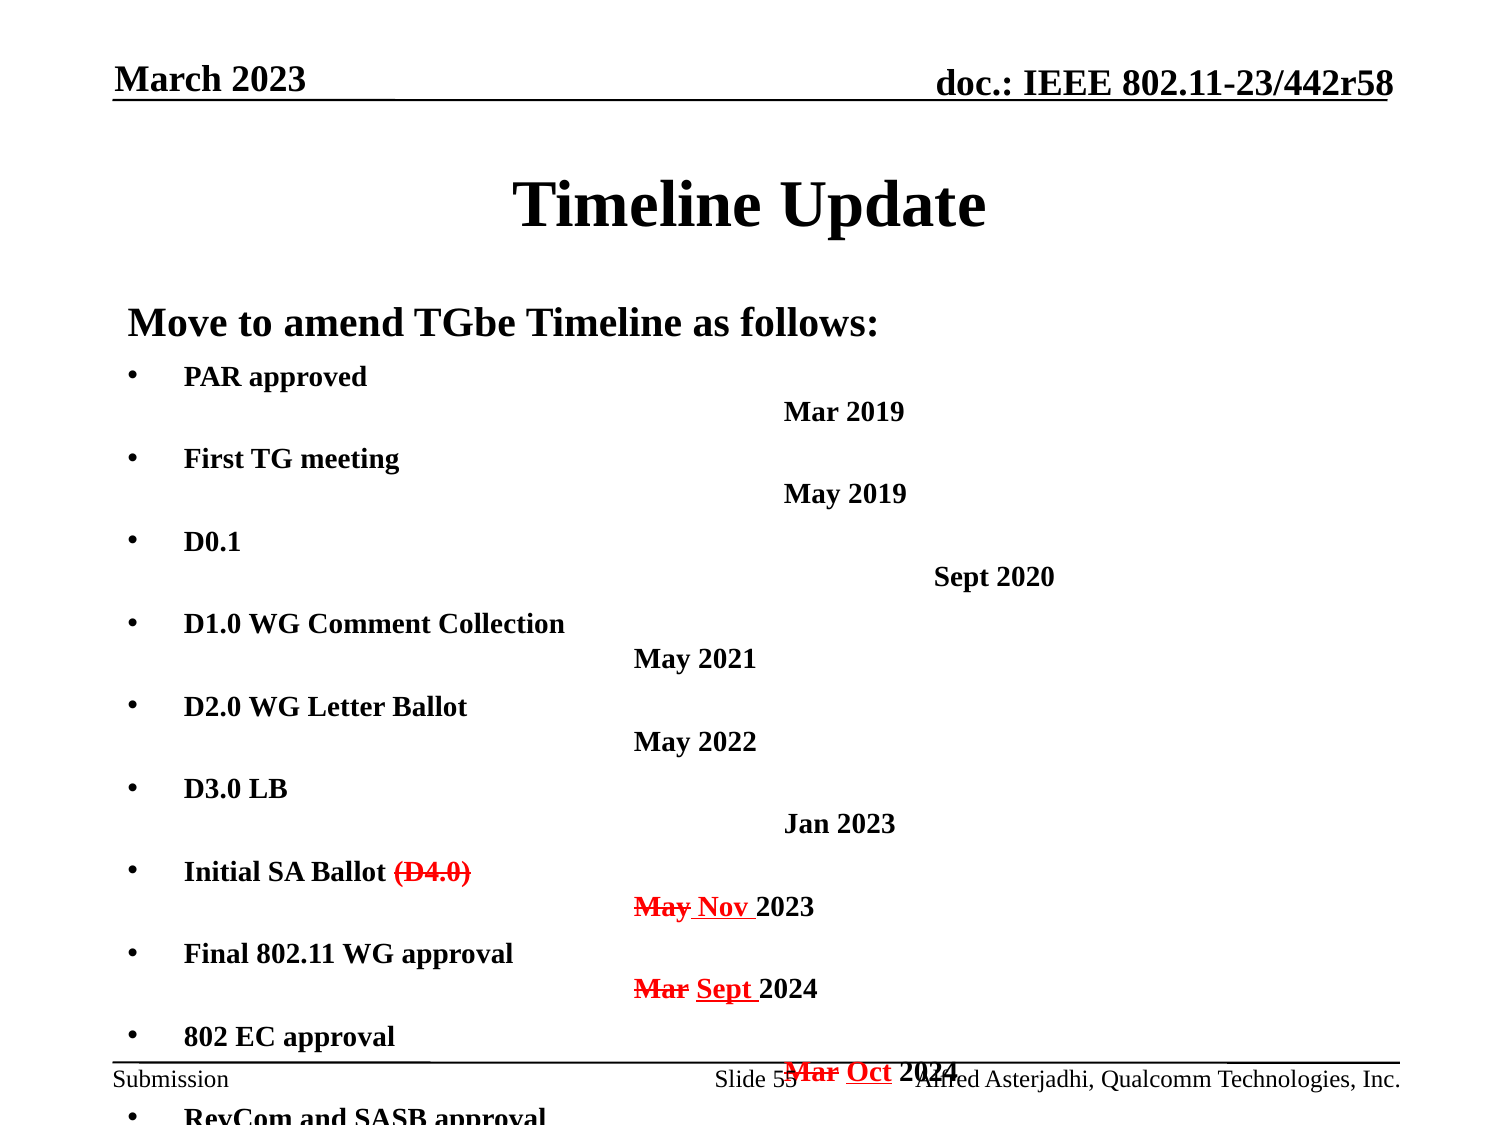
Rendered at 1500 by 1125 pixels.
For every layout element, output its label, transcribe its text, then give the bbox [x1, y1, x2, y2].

title Timeline Update [112, 112, 1388, 286]
slide_number Slide 55 [712, 1061, 800, 1123]
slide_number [114, 54, 423, 100]
list Move to amend TGbe Timeline as follows: PAR approved Mar 2019 First TG meeting May 2019 D0.1 Sept 2020 D1.0 WG Comment Collection May 2021 D2.0 WG Letter Ballot May 2022 D3.0 LB Jan 2023 Initial SA Ballot (D4.0) May Nov 2023 Final 802.11 WG approval Mar Sept 2024 802 EC approval Mar Oct 2024 RevCom and SASB approval May Dec 2024 Move: Abhishek Patil Second: Brian Hart Discussion: None. Result: Approved with unanimous consent. [112, 286, 1388, 1063]
footer Alfred Asterjadhi, Qualcomm Technologies, Inc. [878, 1061, 1402, 1093]
